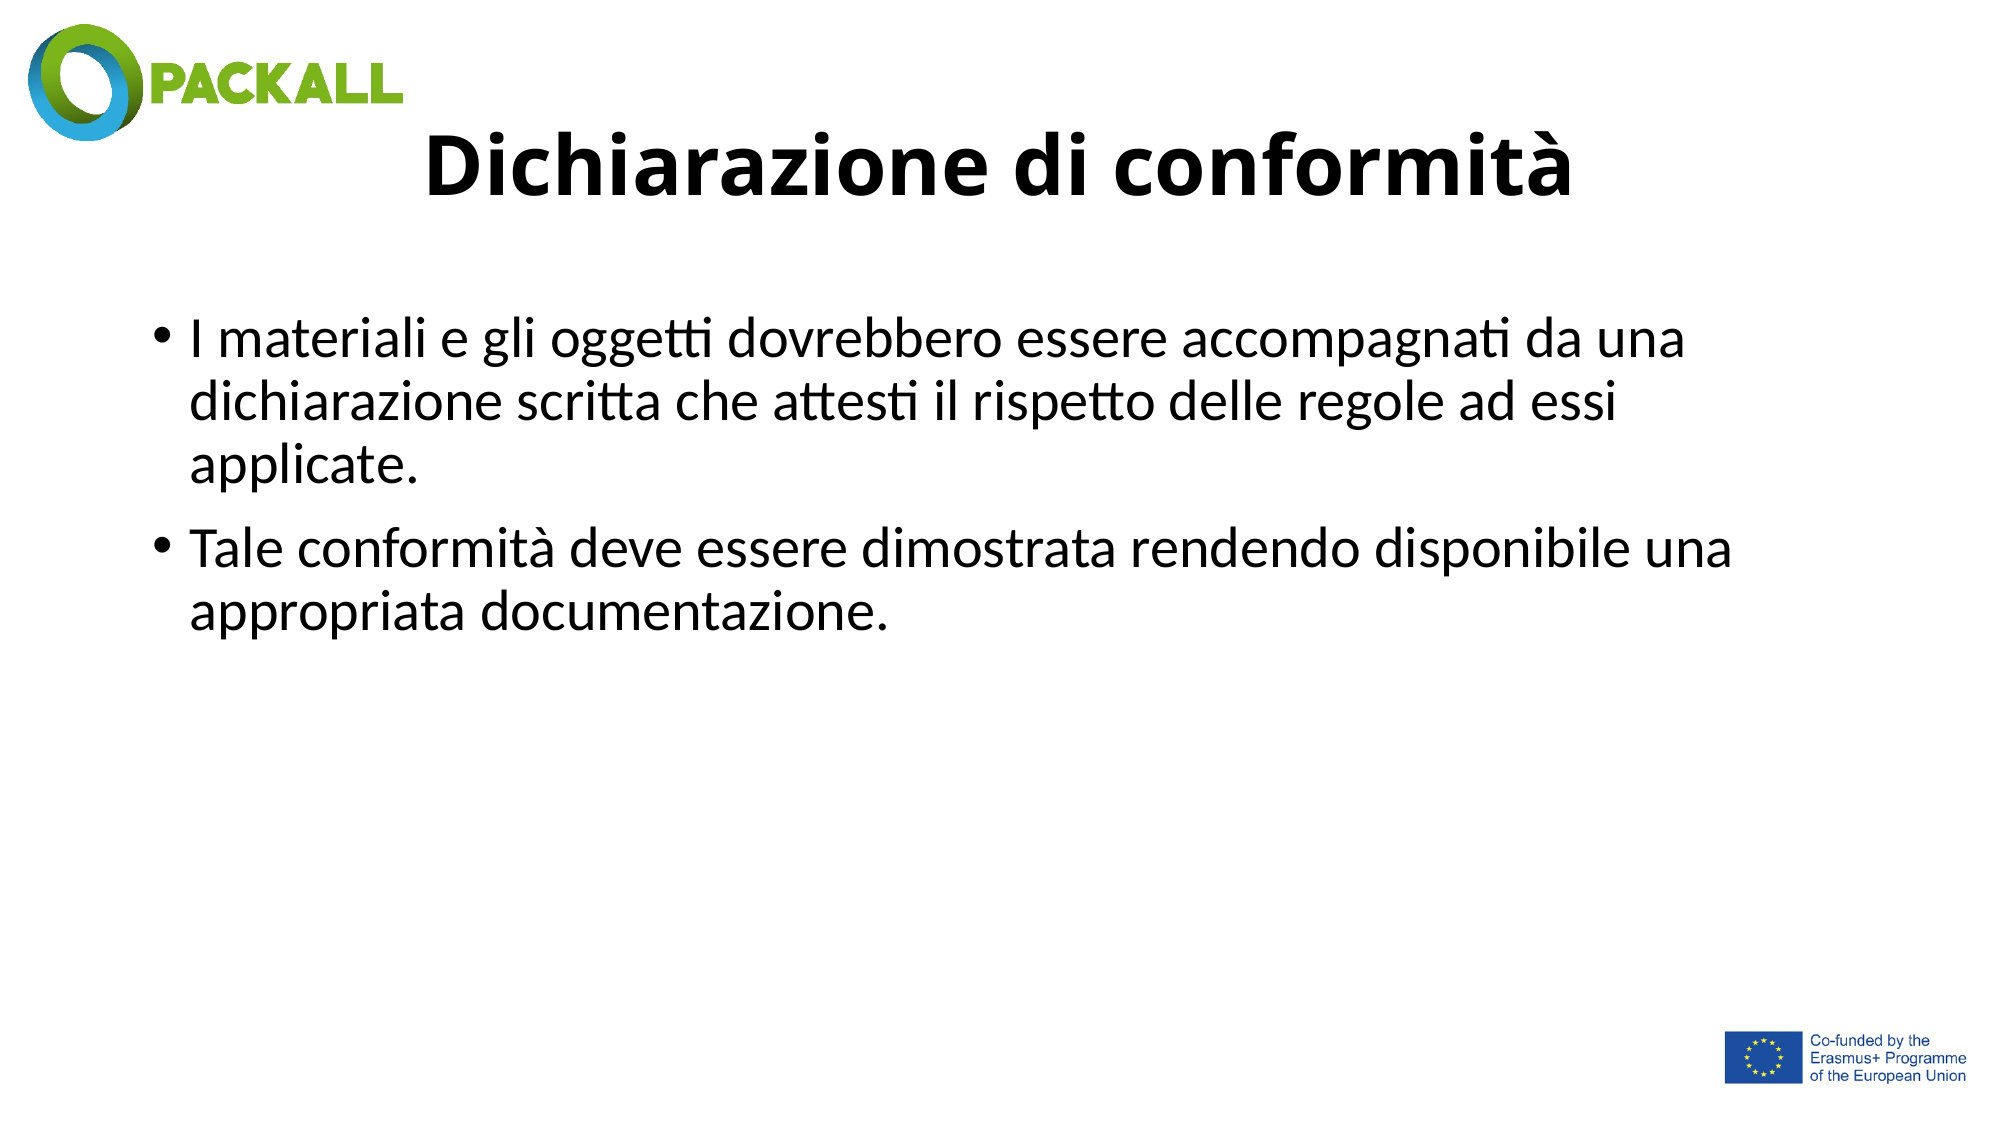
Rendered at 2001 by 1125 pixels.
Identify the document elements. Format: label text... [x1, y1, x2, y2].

picture [1712, 1020, 1979, 1093]
picture [28, 24, 403, 143]
title Dichiarazione di conformità [137, 59, 1863, 278]
list I materiali e gli oggetti dovrebbero essere accompagnati da una dichiarazione scritta che attesti il rispetto delle regole ad essi applicate. Tale conformità deve essere dimostrata rendendo disponibile una appropriata documentazione. [137, 299, 1863, 1014]
